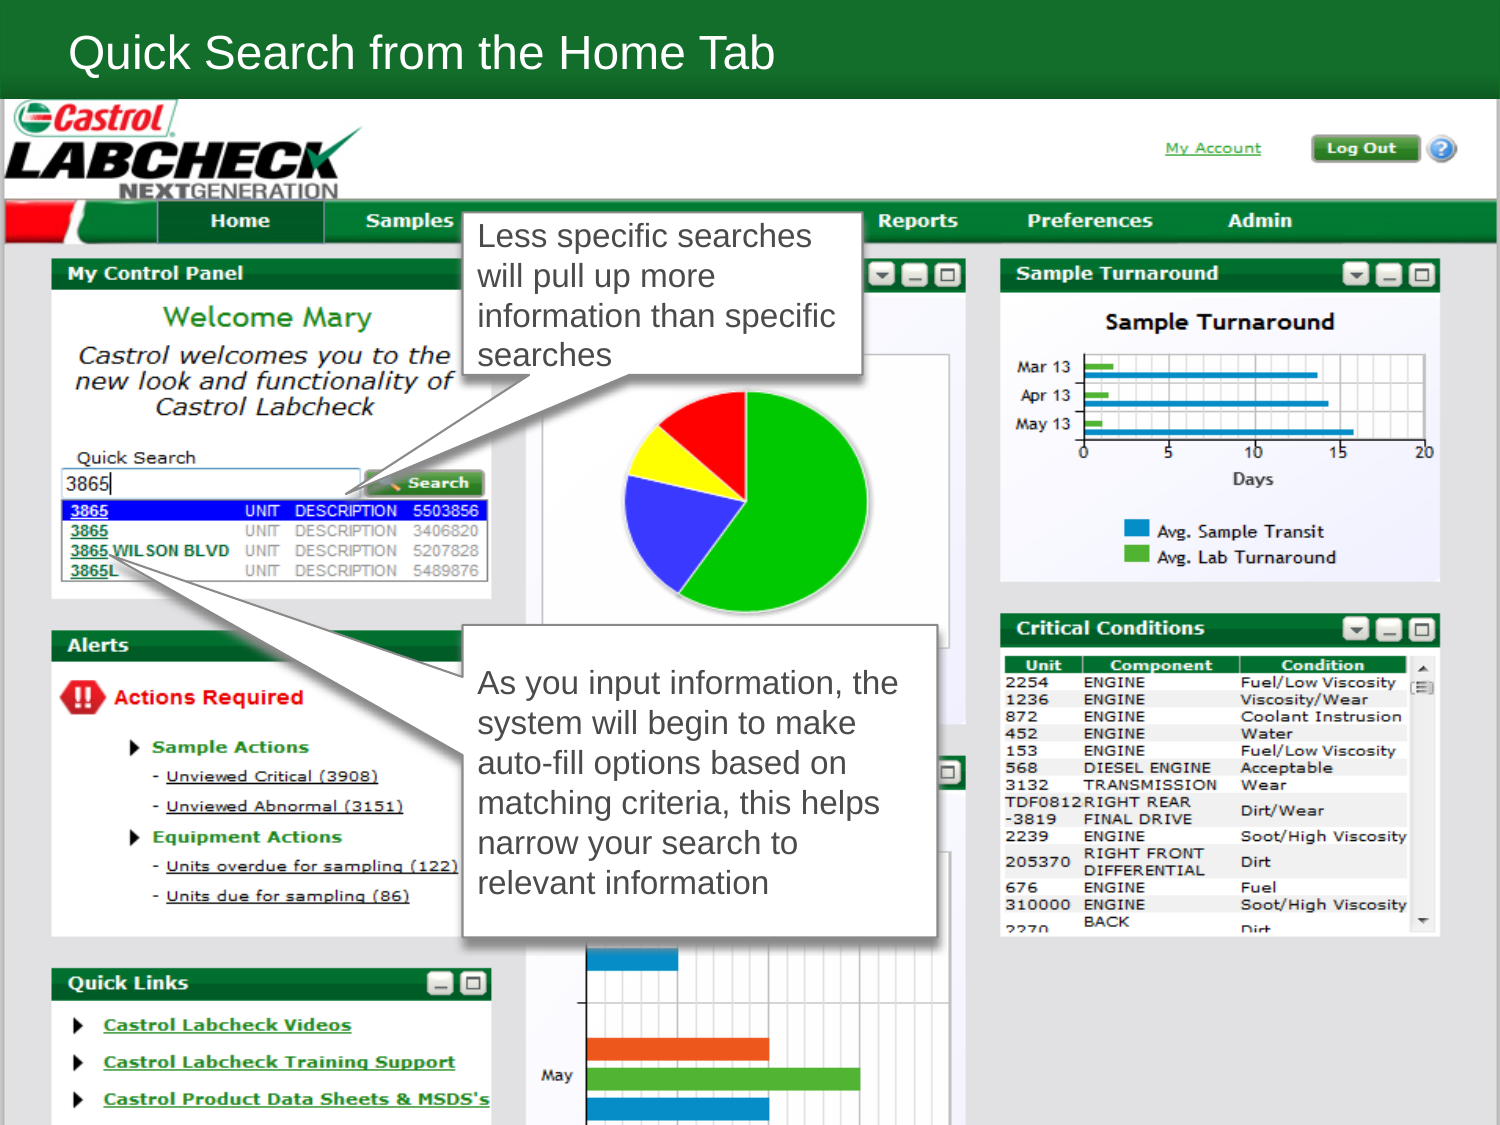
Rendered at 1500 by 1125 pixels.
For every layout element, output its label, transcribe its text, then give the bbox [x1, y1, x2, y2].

title Quick Search from the Home Tab [53, 24, 1379, 87]
picture [0, 99, 1500, 1125]
